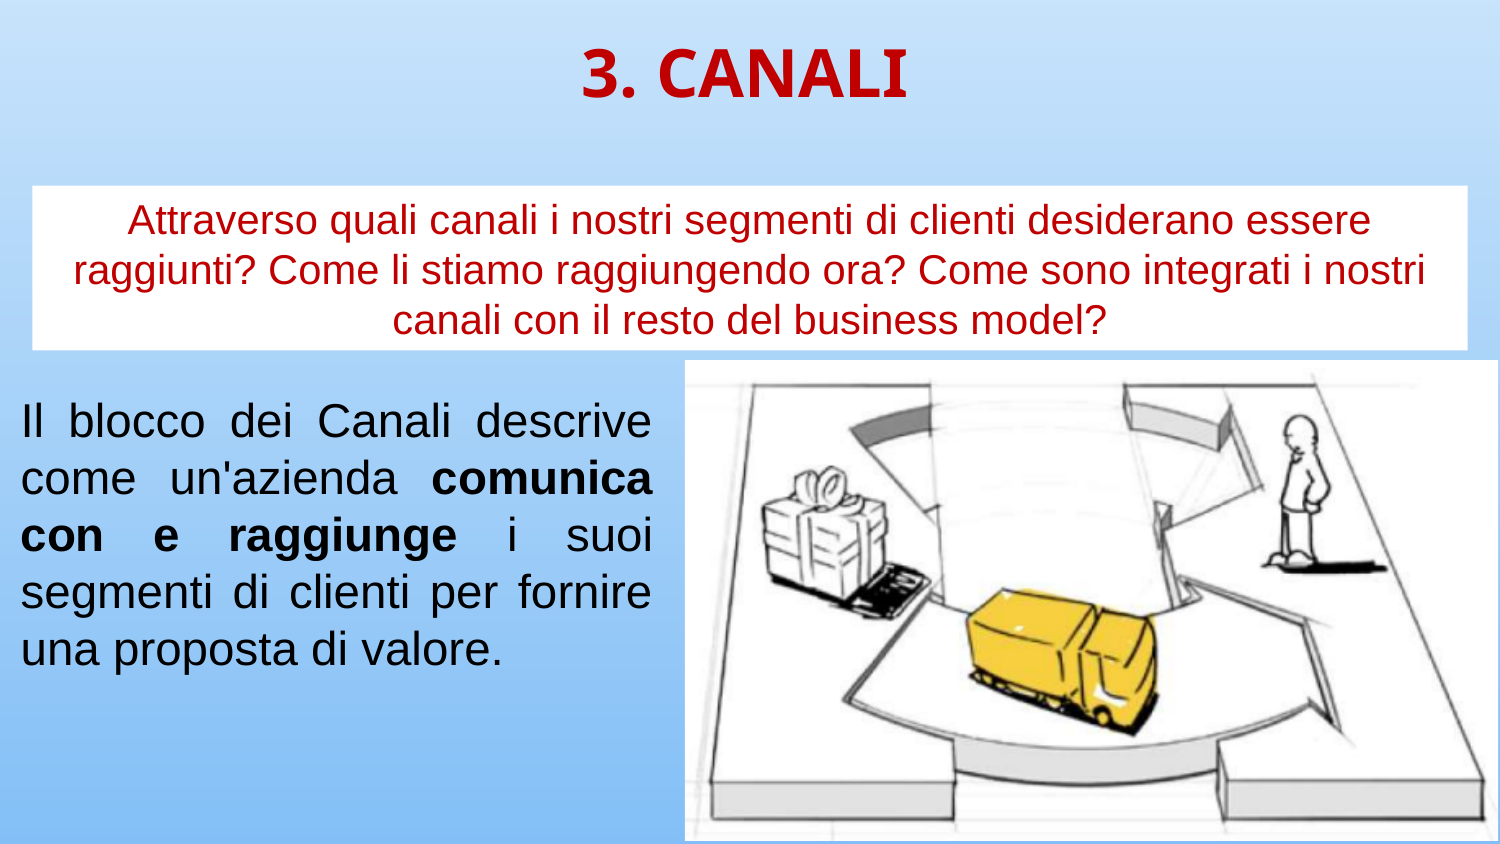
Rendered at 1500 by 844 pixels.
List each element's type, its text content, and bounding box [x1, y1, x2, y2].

picture [684, 359, 1499, 841]
text_box Il blocco dei Canali descrive come un'azienda comunica con e raggiunge i suoi segmenti di clienti per fornire una proposta di valore. [5, 382, 669, 727]
text_box 3. CANALI [70, 0, 1420, 141]
text_box Attraverso quali canali i nostri segmenti di clienti desiderano essere raggiunti? Come li stiamo raggiungendo ora? Come sono integrati i nostri canali con il resto del business model? [32, 185, 1468, 351]
